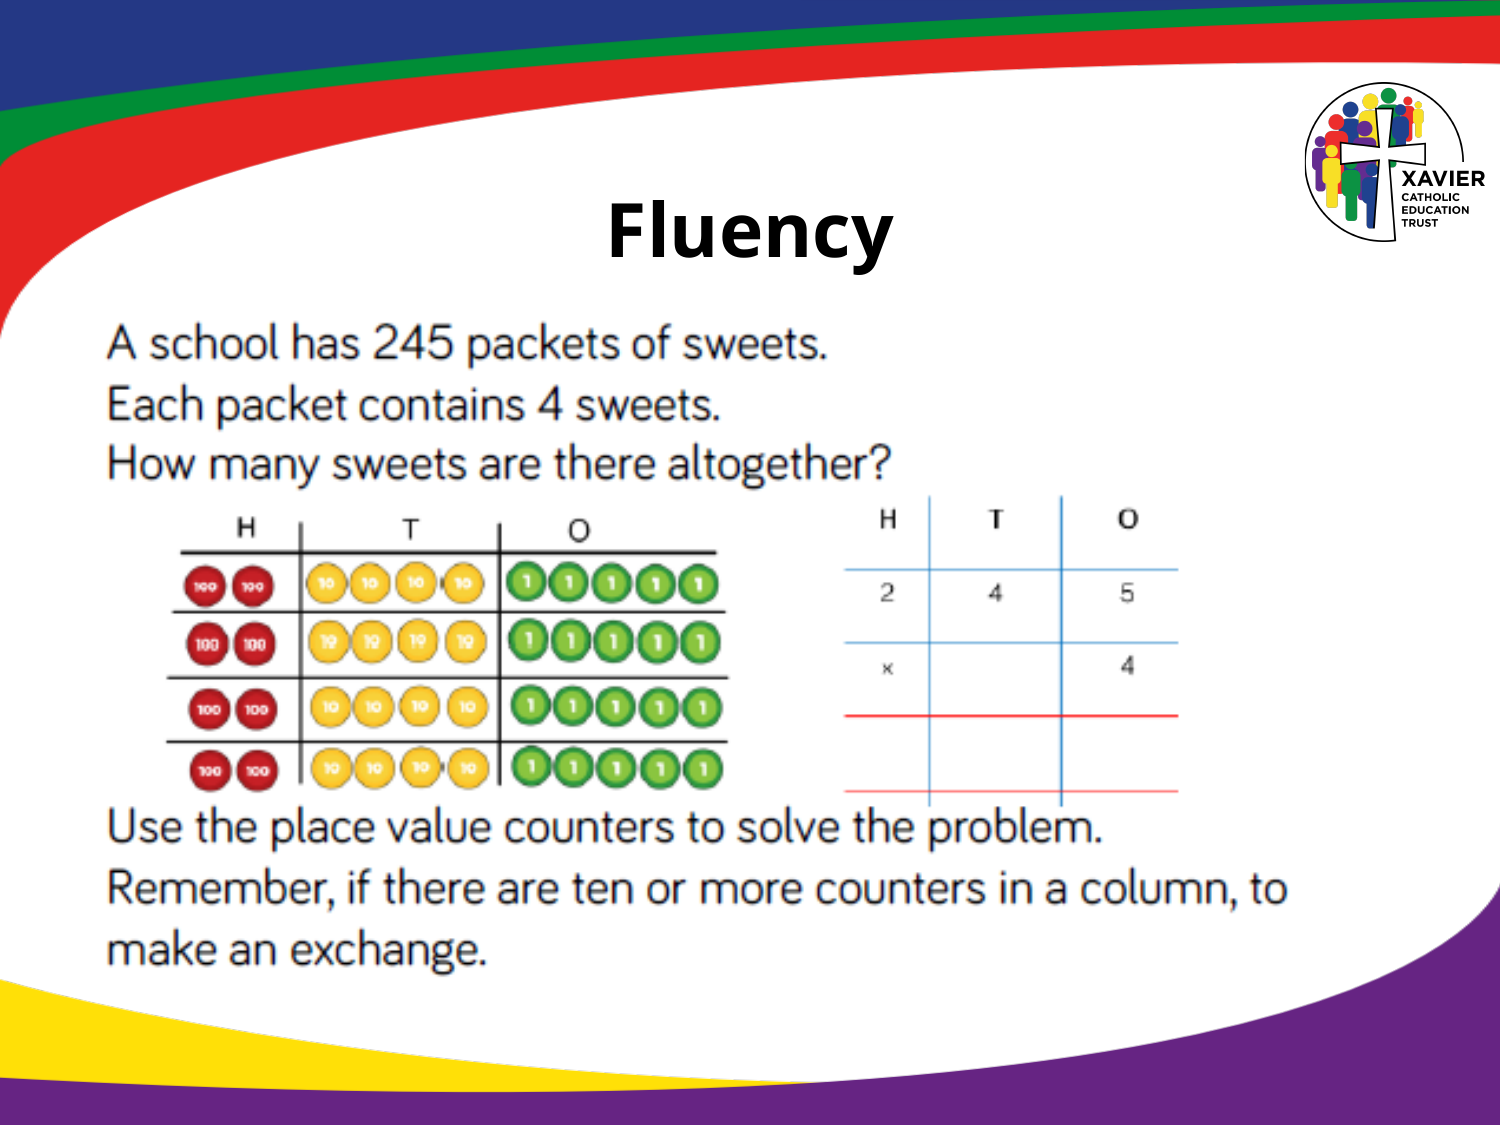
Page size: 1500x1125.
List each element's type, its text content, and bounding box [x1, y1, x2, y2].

title Fluency [83, 124, 1417, 343]
picture [83, 304, 1337, 991]
